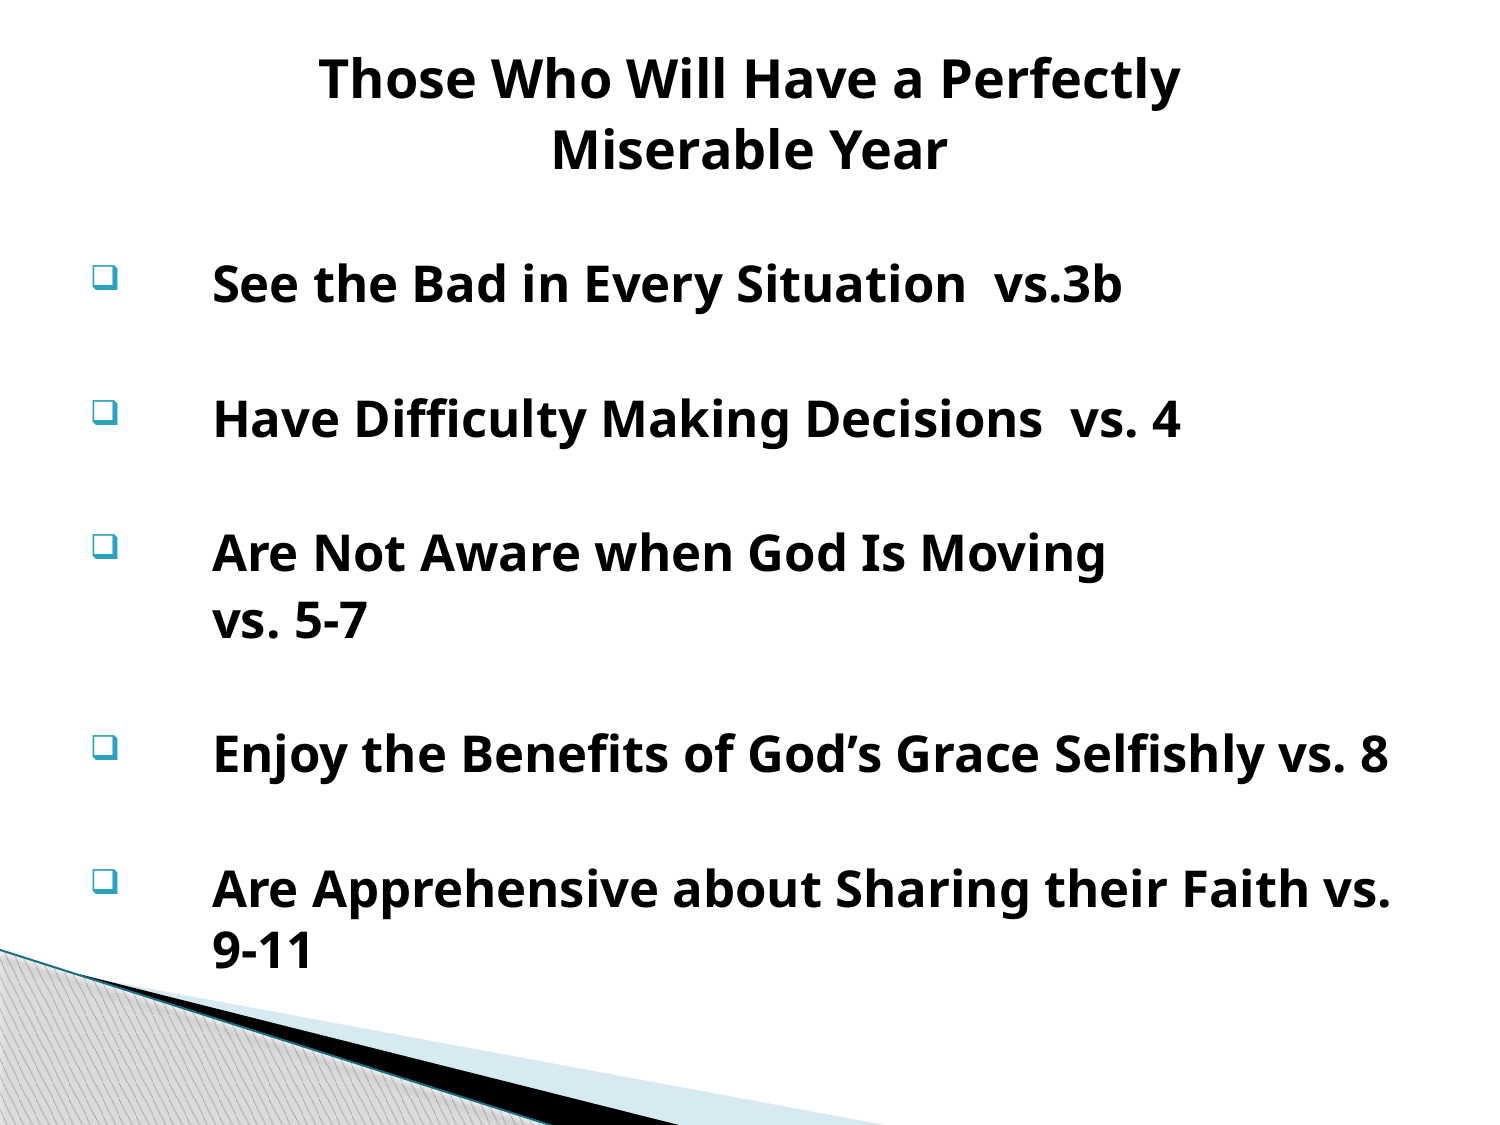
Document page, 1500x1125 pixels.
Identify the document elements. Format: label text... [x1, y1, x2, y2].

list Those Who Will Have a Perfectly Miserable Year See the Bad in Every Situation vs.3b Have Difficulty Making Decisions vs. 4 Are Not Aware when God Is Moving vs. 5-7 Enjoy the Benefits of God’s Grace Selfishly vs. 8 Are Apprehensive about Sharing their Faith vs. 9-11 [75, 37, 1425, 1005]
